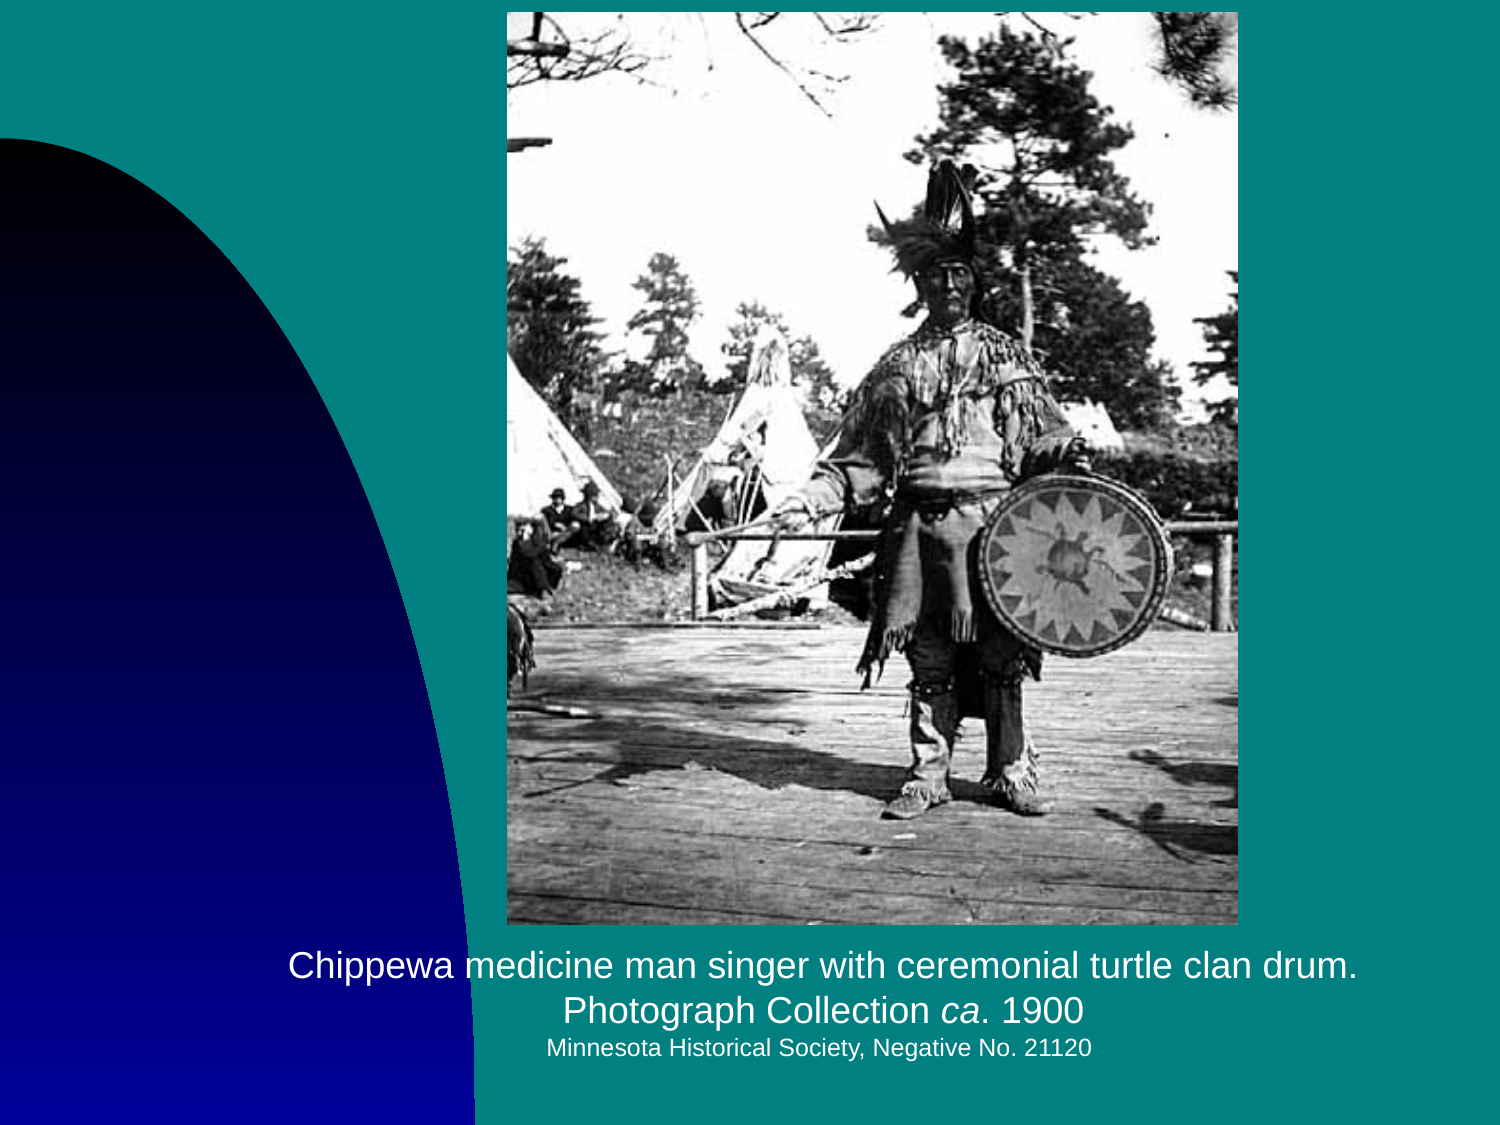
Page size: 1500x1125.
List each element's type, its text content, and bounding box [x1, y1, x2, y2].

text_box Chippewa medicine man singer with ceremonial turtle clan drum. Photograph Collection ca. 1900 Minnesota Historical Society, Negative No. 21120 [273, 933, 1374, 1069]
picture [507, 12, 1238, 926]
